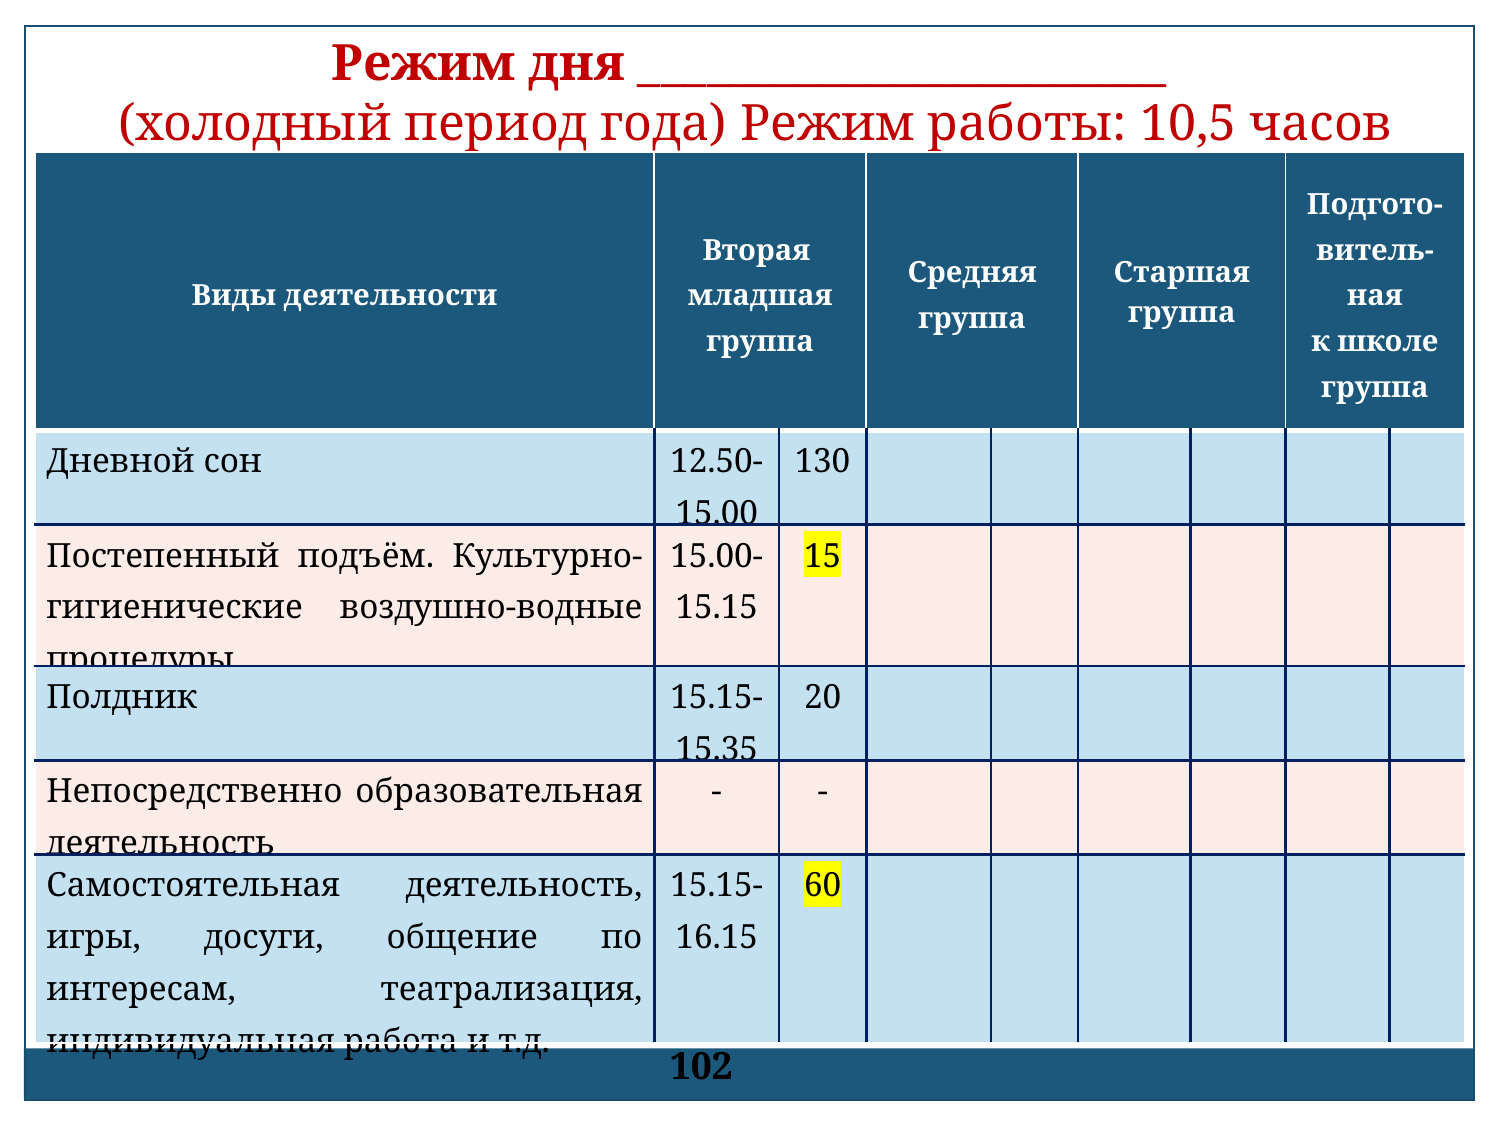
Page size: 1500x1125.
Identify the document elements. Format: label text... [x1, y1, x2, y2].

table_cell [992, 667, 1077, 759]
text_box 102 [655, 1034, 879, 1101]
table_header Средняя группа [867, 153, 1077, 428]
table_cell [992, 762, 1077, 853]
table_cell [992, 856, 1077, 1042]
table_cell [1079, 667, 1189, 759]
table_cell [1391, 856, 1464, 1042]
text_box Режим дня _______________________ (холодный период года) Режим работы: 10,5 часов [58, 23, 1453, 151]
table_cell 15.15-15.35 [656, 667, 778, 759]
table_cell [868, 526, 990, 665]
table_cell 12.50-15.00 [656, 433, 778, 523]
table_header Подгото-витель-ная к школе группа [1286, 153, 1464, 428]
table_cell [1287, 762, 1388, 853]
table_cell [992, 526, 1077, 665]
table_cell [1287, 526, 1388, 665]
table_cell [1287, 433, 1388, 523]
table_cell [1287, 856, 1388, 1042]
table_cell [868, 433, 990, 523]
table_cell 15.15-16.15 [656, 856, 778, 1034]
table_cell Самостоятельная деятельность, игры, досуги, общение по интересам, театрализация, индивидуальная работа и т.д. [36, 856, 653, 1042]
table_cell 130 [780, 433, 865, 523]
table_cell [868, 667, 990, 759]
table_cell - [656, 762, 778, 853]
table_header Старшая группа [1079, 153, 1285, 428]
table_cell Непосредственно образовательная деятельность [36, 762, 653, 853]
table_cell Полдник [36, 667, 653, 759]
table_cell [992, 433, 1077, 523]
table_cell [1391, 667, 1464, 759]
table_cell [1079, 433, 1189, 523]
table_cell [1192, 526, 1284, 665]
table_cell 20 [780, 667, 865, 759]
table_cell [1079, 526, 1189, 665]
table_cell [1079, 762, 1189, 853]
table_cell - [780, 762, 865, 853]
table_cell [1192, 762, 1284, 853]
table_cell [1192, 433, 1284, 523]
table_cell Постепенный подъём. Культурно-гигиенические воздушно-водные процедуры [36, 526, 653, 665]
table_cell 15 [780, 526, 865, 665]
table_cell [1079, 856, 1189, 1042]
table_cell [1391, 526, 1464, 665]
table_header Вторая младшая группа [655, 153, 865, 428]
table_cell [1391, 762, 1464, 853]
table_cell [868, 856, 990, 1042]
table_cell 15.00-15.15 [656, 526, 778, 665]
table_header Виды деятельности [36, 153, 653, 428]
table_cell [868, 762, 990, 853]
table_cell [1287, 667, 1388, 759]
table_cell [1192, 856, 1284, 1042]
table_cell [1391, 433, 1464, 523]
table_cell 60 [780, 856, 865, 1034]
table_cell [1192, 667, 1284, 759]
table_cell Дневной сон [36, 433, 653, 523]
